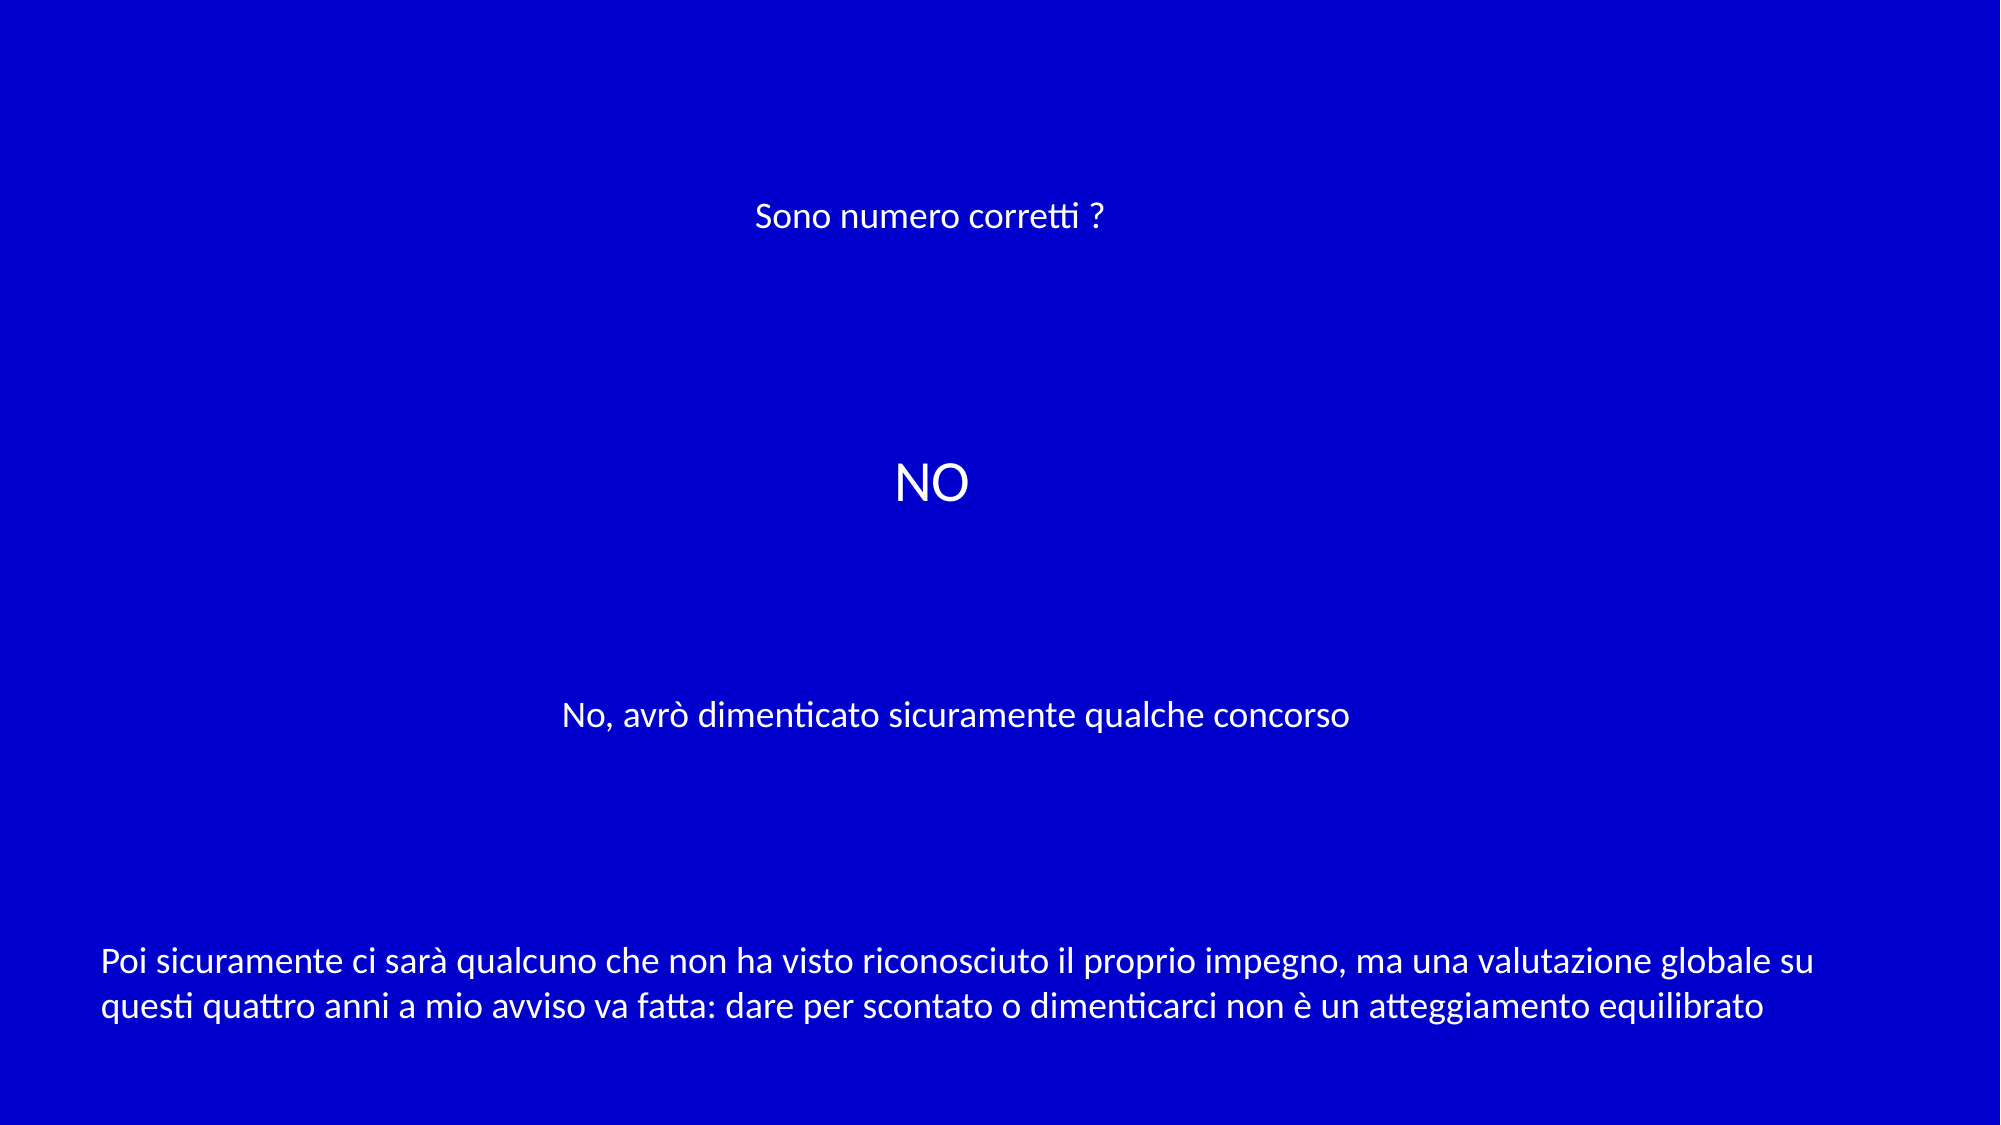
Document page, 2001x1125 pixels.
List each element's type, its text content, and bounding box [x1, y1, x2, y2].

text_box Poi sicuramente ci sarà qualcuno che non ha visto riconosciuto il proprio impegno, ma una valutazione globale su questi quattro anni a mio avviso va fatta: dare per scontato o dimenticarci non è un atteggiamento equilibrato [86, 929, 1840, 1034]
text_box Sono numero corretti ? [740, 183, 1130, 244]
text_box NO [879, 435, 986, 521]
text_box No, avrò dimenticato sicuramente qualche concorso [547, 682, 1375, 743]
